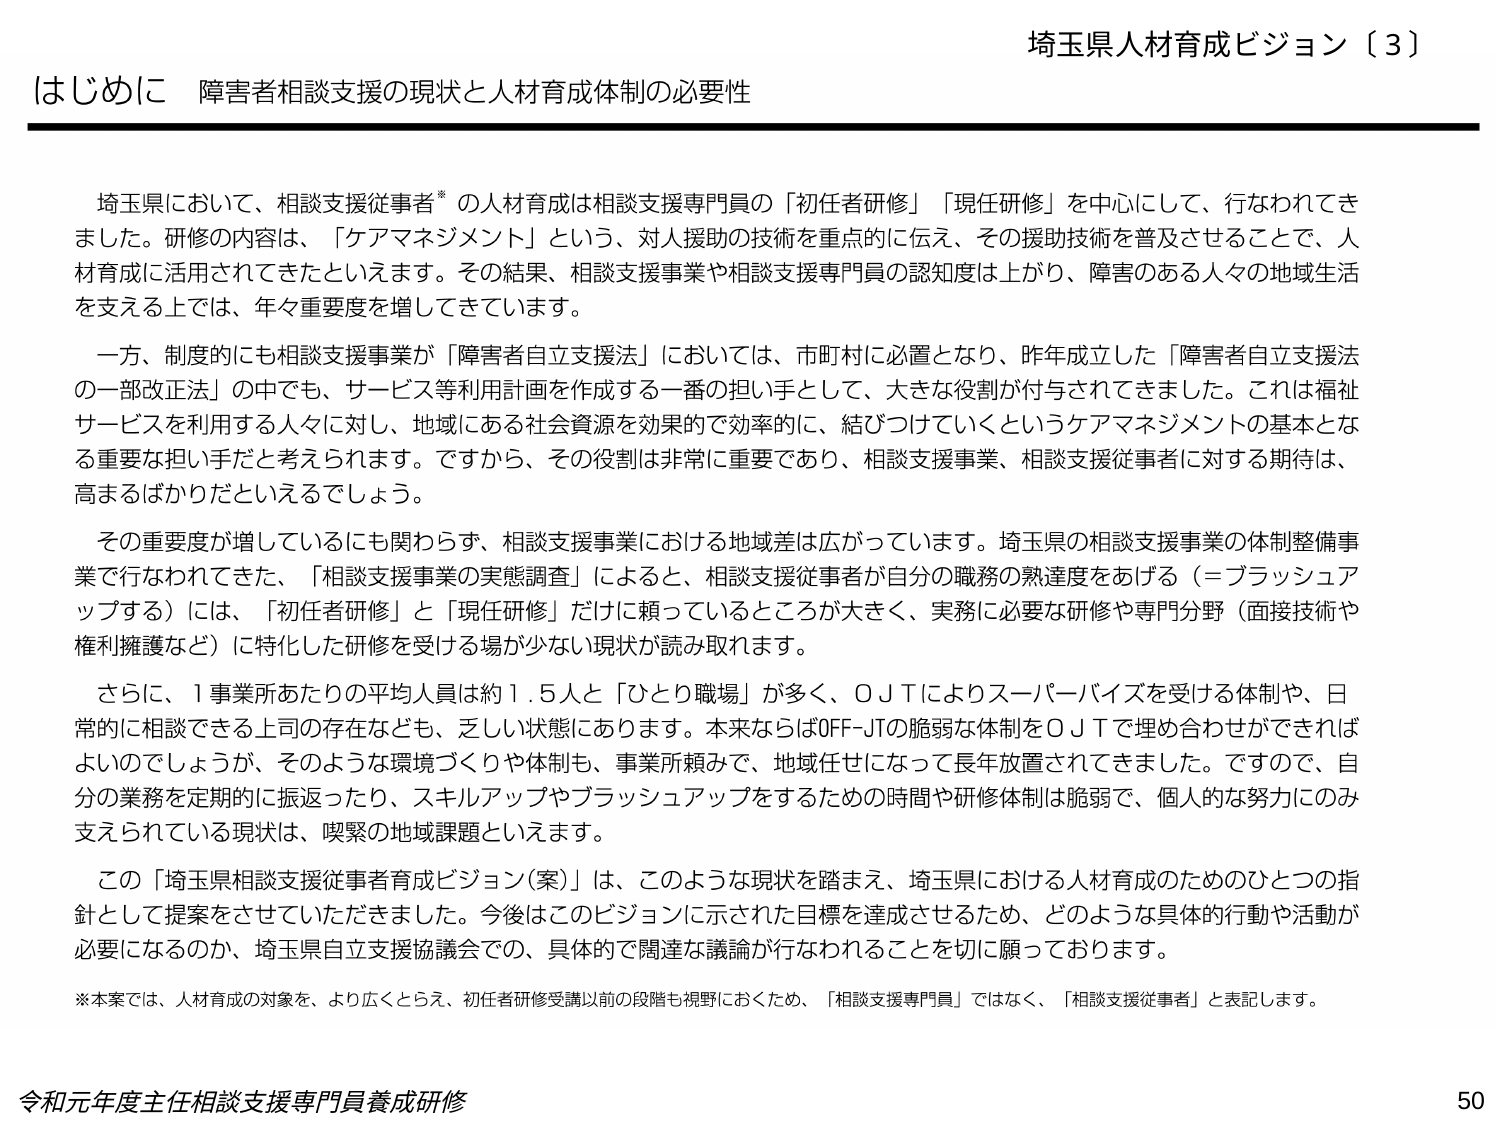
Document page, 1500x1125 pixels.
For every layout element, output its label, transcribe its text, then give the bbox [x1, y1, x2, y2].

text_box 埼玉県人材育成ビジョン〔3〕 [998, 18, 1483, 53]
footer 令和元年度主任相談支援専門員養成研修 [0, 1078, 510, 1125]
slide_number 50 [1149, 1077, 1500, 1124]
picture [0, 54, 1495, 1030]
